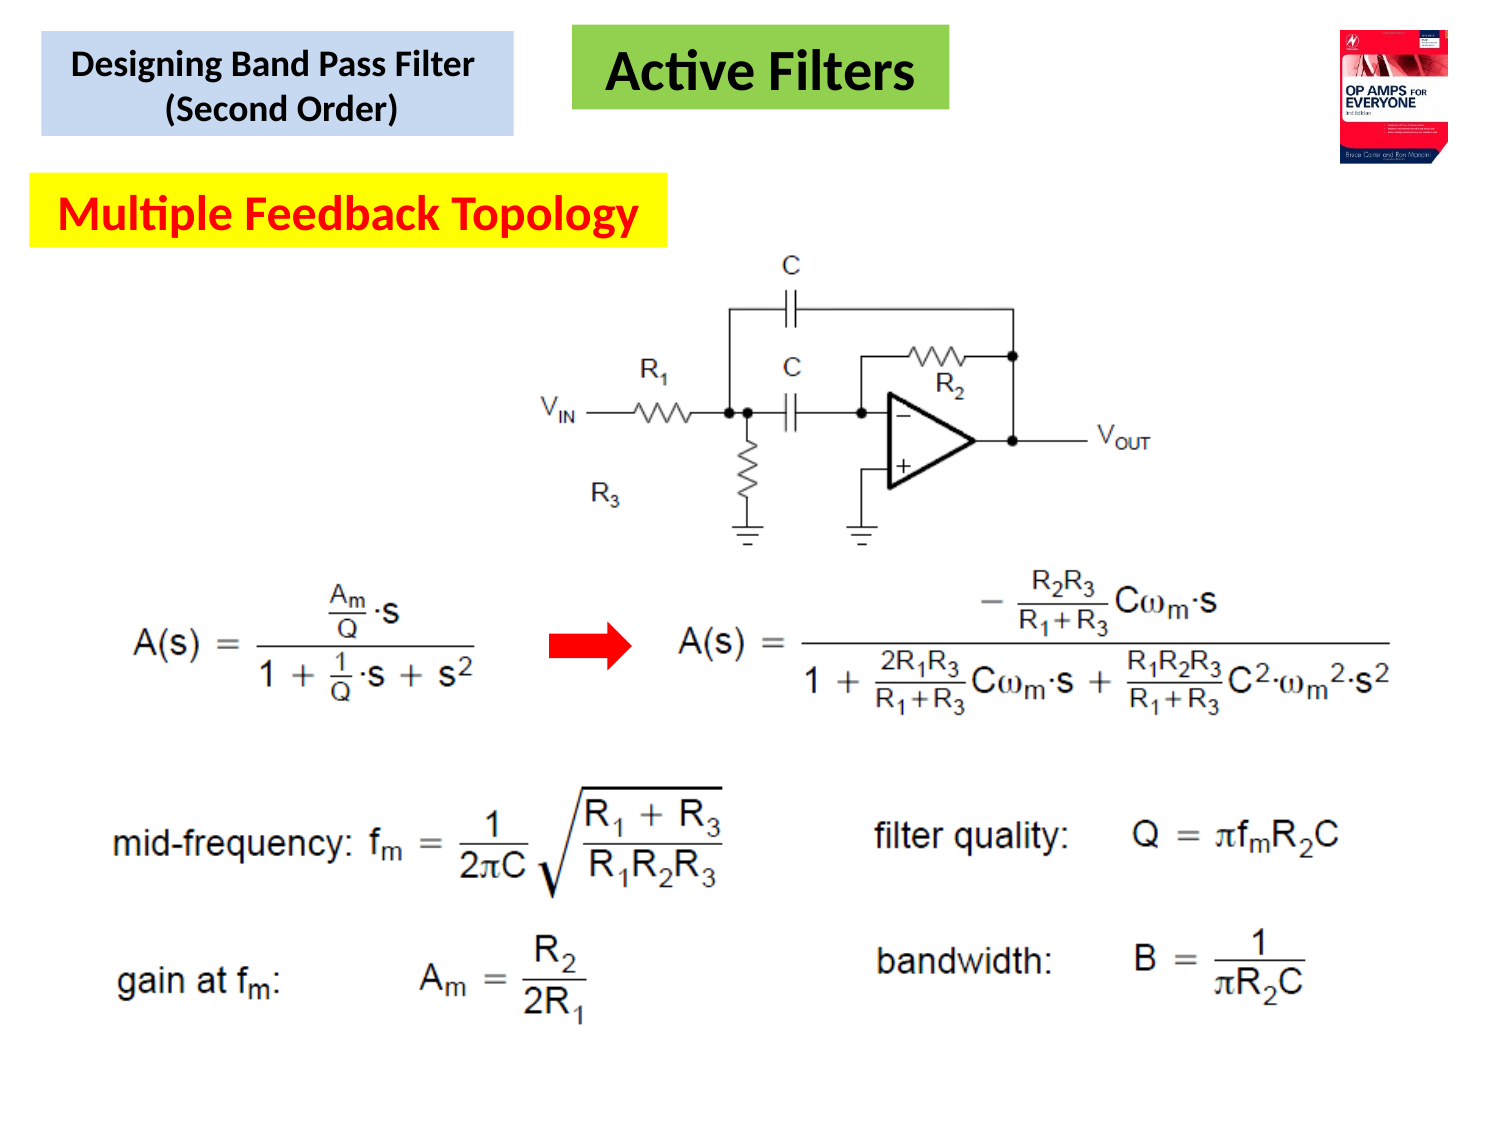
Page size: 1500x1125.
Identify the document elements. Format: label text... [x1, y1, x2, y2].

picture [88, 768, 746, 1046]
text_box Designing Band Pass Filter (Second Order) [41, 31, 514, 136]
text_box [547, 619, 634, 673]
picture [115, 567, 487, 723]
picture [1340, 29, 1449, 165]
text_box Active Filters [572, 24, 950, 110]
text_box Multiple Feedback Topology [29, 172, 668, 248]
picture [858, 798, 1402, 884]
picture [855, 904, 1329, 1025]
picture [513, 248, 1412, 742]
